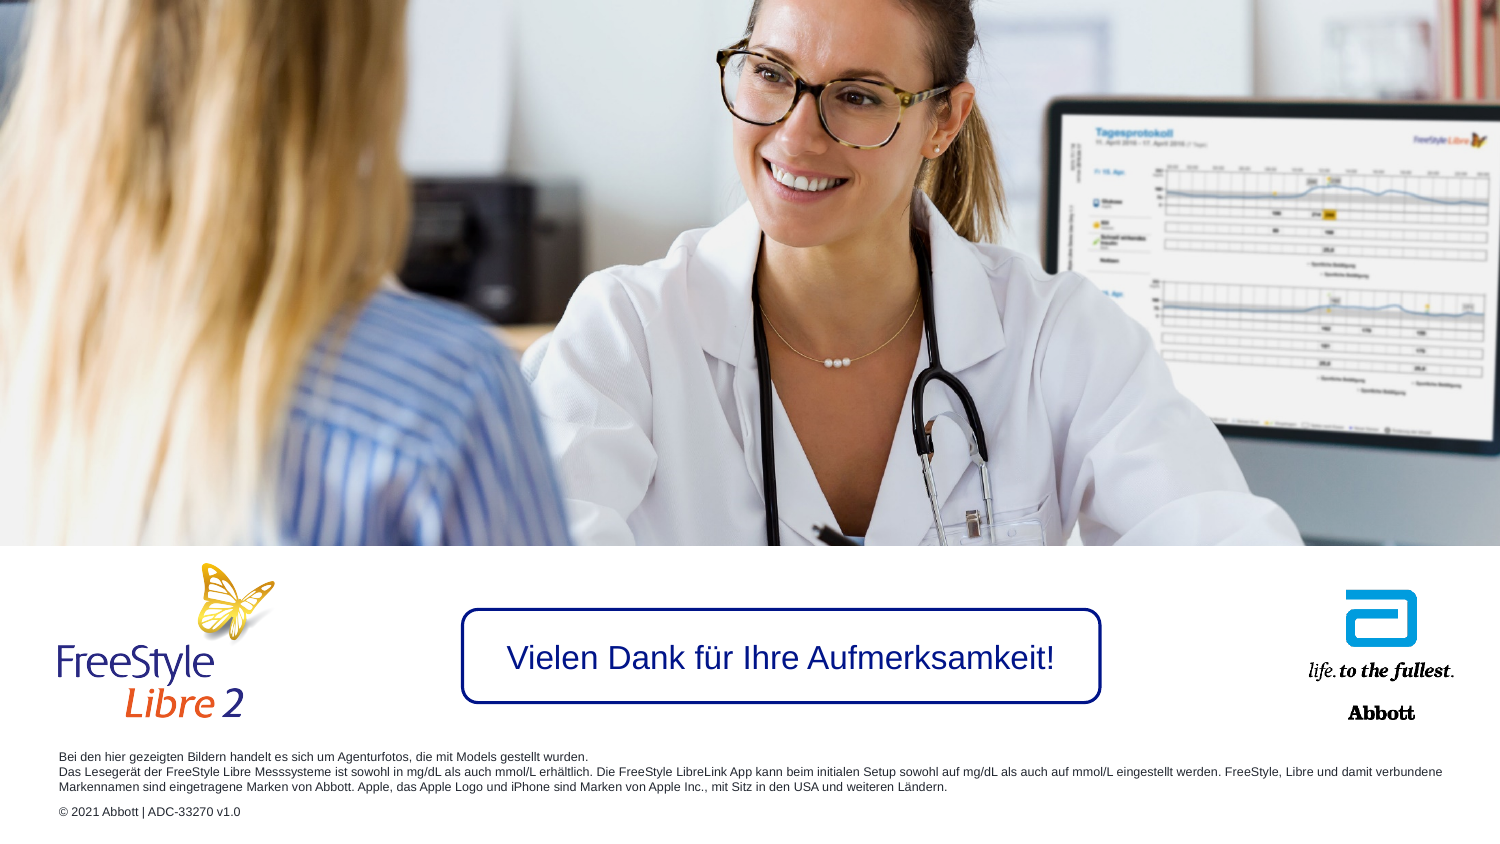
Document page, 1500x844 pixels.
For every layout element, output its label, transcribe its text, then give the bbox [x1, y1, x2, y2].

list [0, 0, 1500, 547]
list Bei den hier gezeigten Bildern handelt es sich um Agenturfotos, die mit Models gestellt wurden. Das Lesegerät der FreeStyle Libre Messsysteme ist sowohl in mg/dL als auch mmol/L erhältlich. Die FreeStyle LibreLink App kann beim initialen Setup sowohl auf mg/dL als auch auf mmol/L eingestellt werden. FreeStyle, Libre und damit verbundene Markennamen sind eingetragene Marken von Abbott. Apple, das Apple Logo und iPhone sind Marken von Apple Inc., mit Sitz in den USA und weiteren Ländern. [58, 740, 1445, 795]
picture [58, 563, 277, 719]
text_box Vielen Dank für Ihre Aufmerksamkeit! [460, 607, 1103, 705]
picture [1287, 568, 1475, 741]
